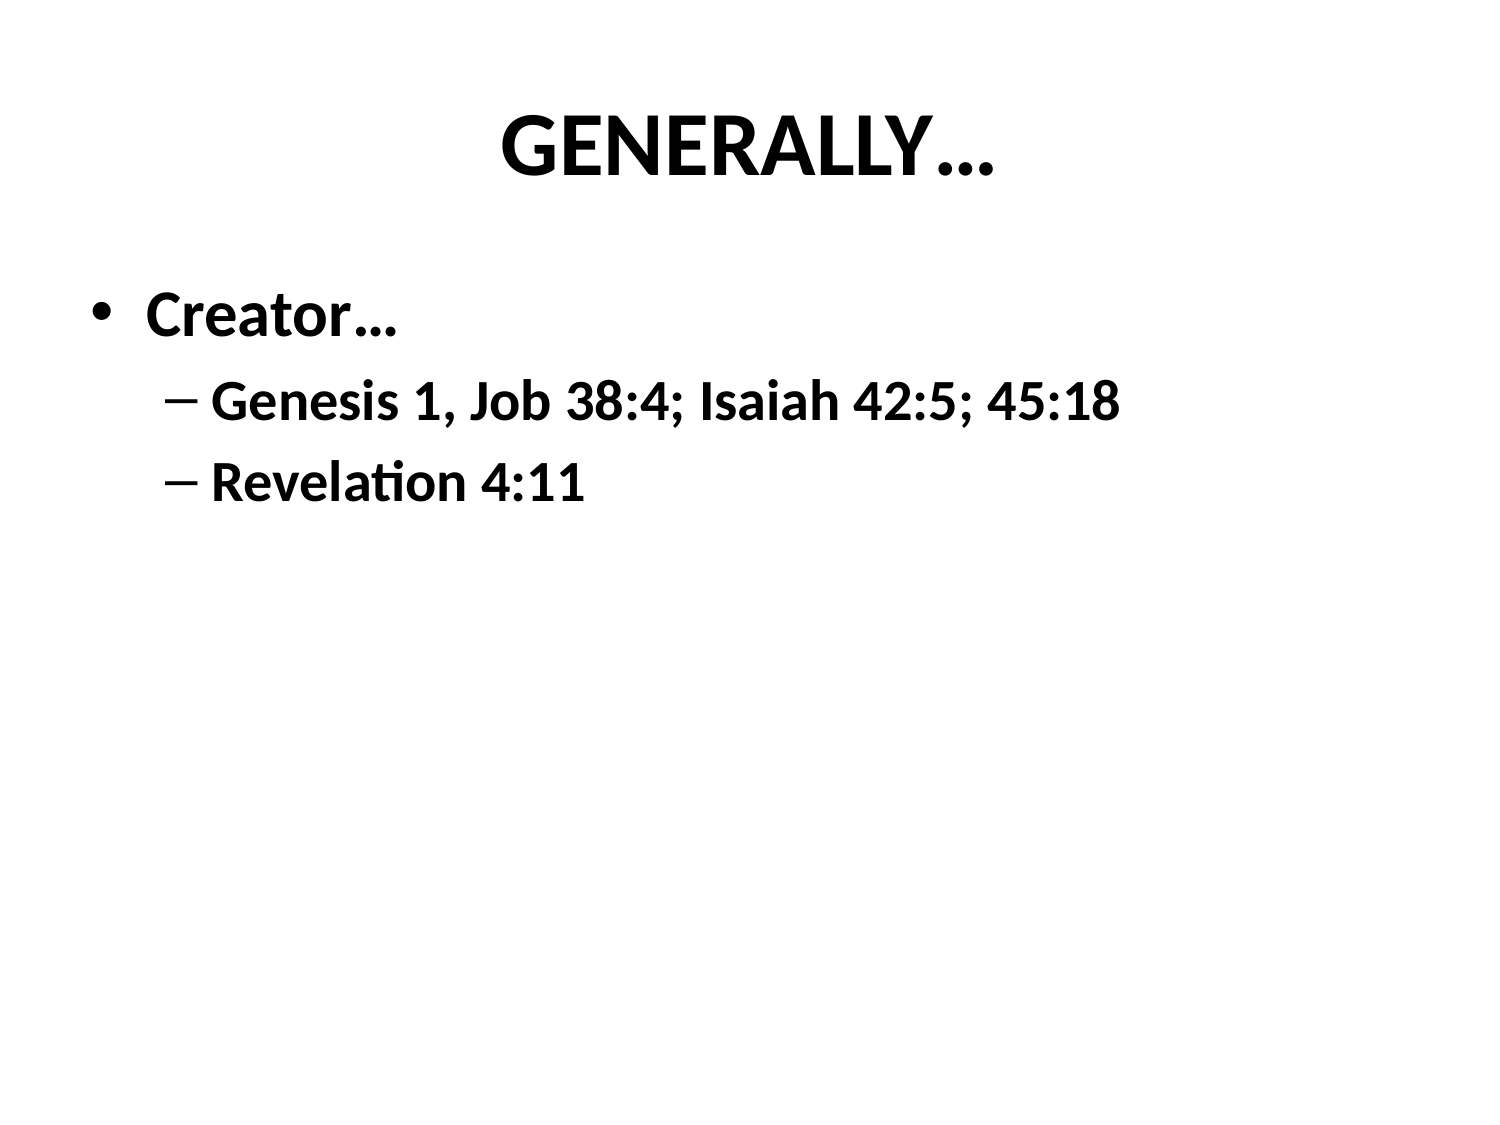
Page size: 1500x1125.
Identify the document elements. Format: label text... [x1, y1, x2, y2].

list Creator… Genesis 1, Job 38:4; Isaiah 42:5; 45:18 Revelation 4:11 [75, 262, 1425, 1063]
title GENERALLY… [75, 45, 1425, 233]
